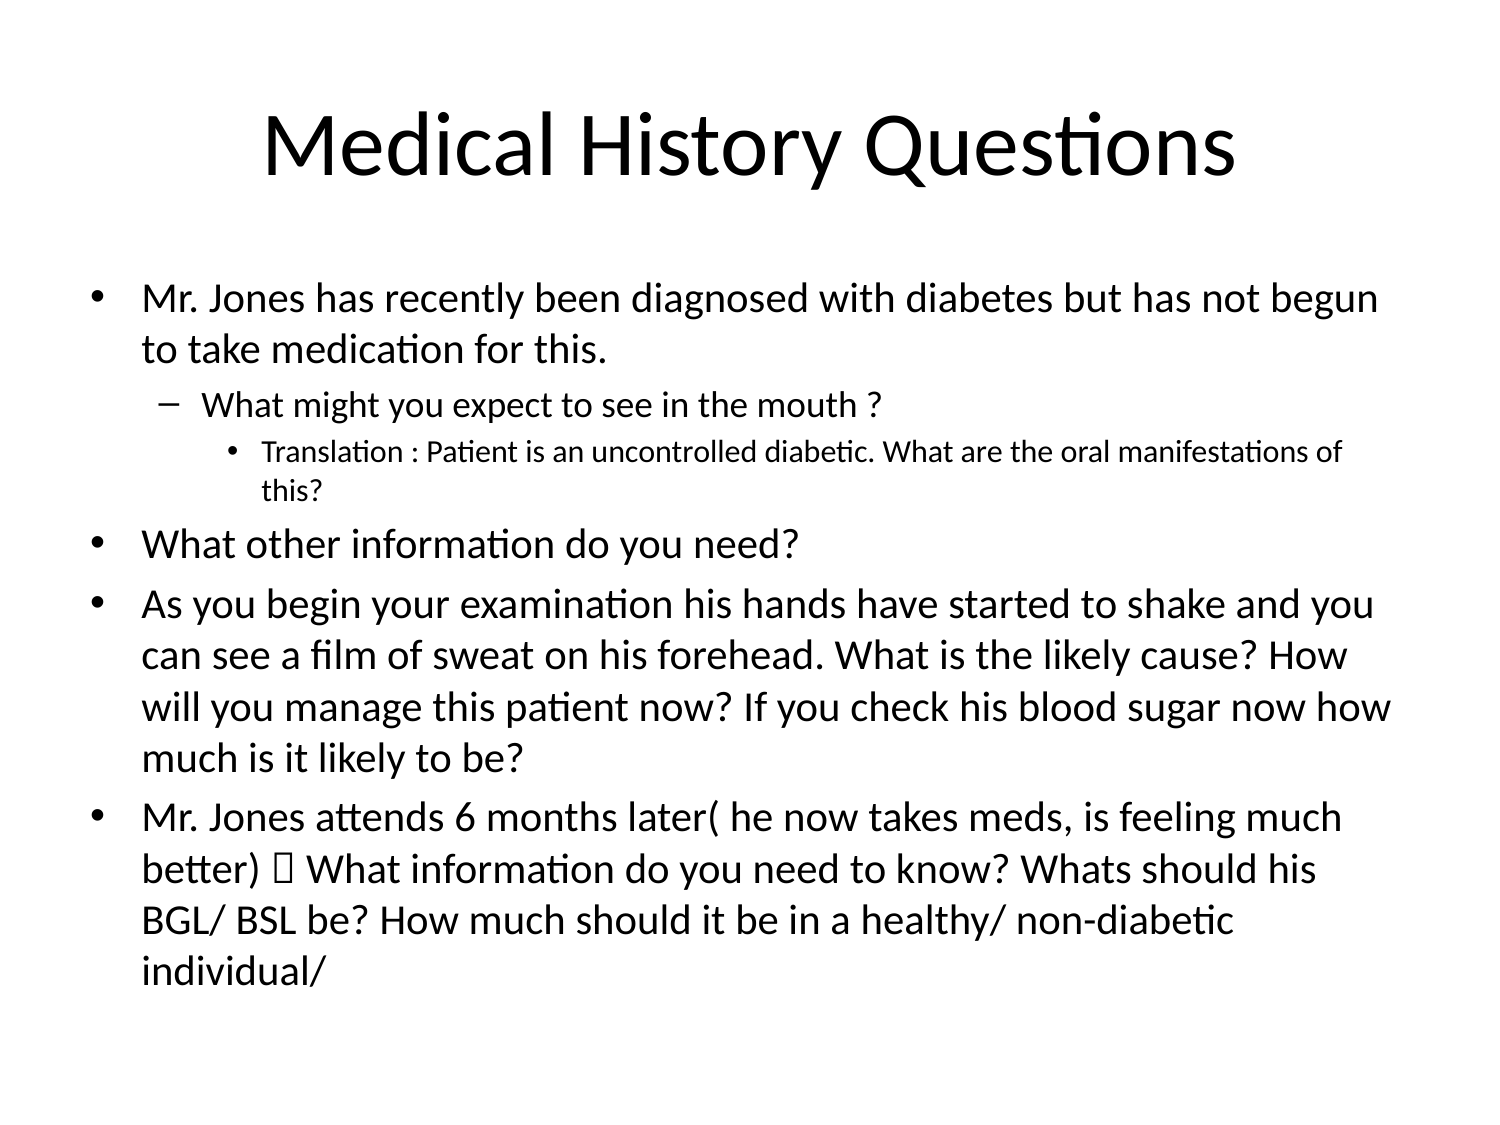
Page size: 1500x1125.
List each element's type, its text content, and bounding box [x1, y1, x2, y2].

list Mr. Jones has recently been diagnosed with diabetes but has not begun to take medication for this. What might you expect to see in the mouth ? Translation : Patient is an uncontrolled diabetic. What are the oral manifestations of this? What other information do you need? As you begin your examination his hands have started to shake and you can see a film of sweat on his forehead. What is the likely cause? How will you manage this patient now? If you check his blood sugar now how much is it likely to be? Mr. Jones attends 6 months later( he now takes meds, is feeling much better)  What information do you need to know? Whats should his BGL/ BSL be? How much should it be in a healthy/ non-diabetic individual/ [75, 262, 1425, 1005]
title Medical History Questions [75, 45, 1425, 233]
